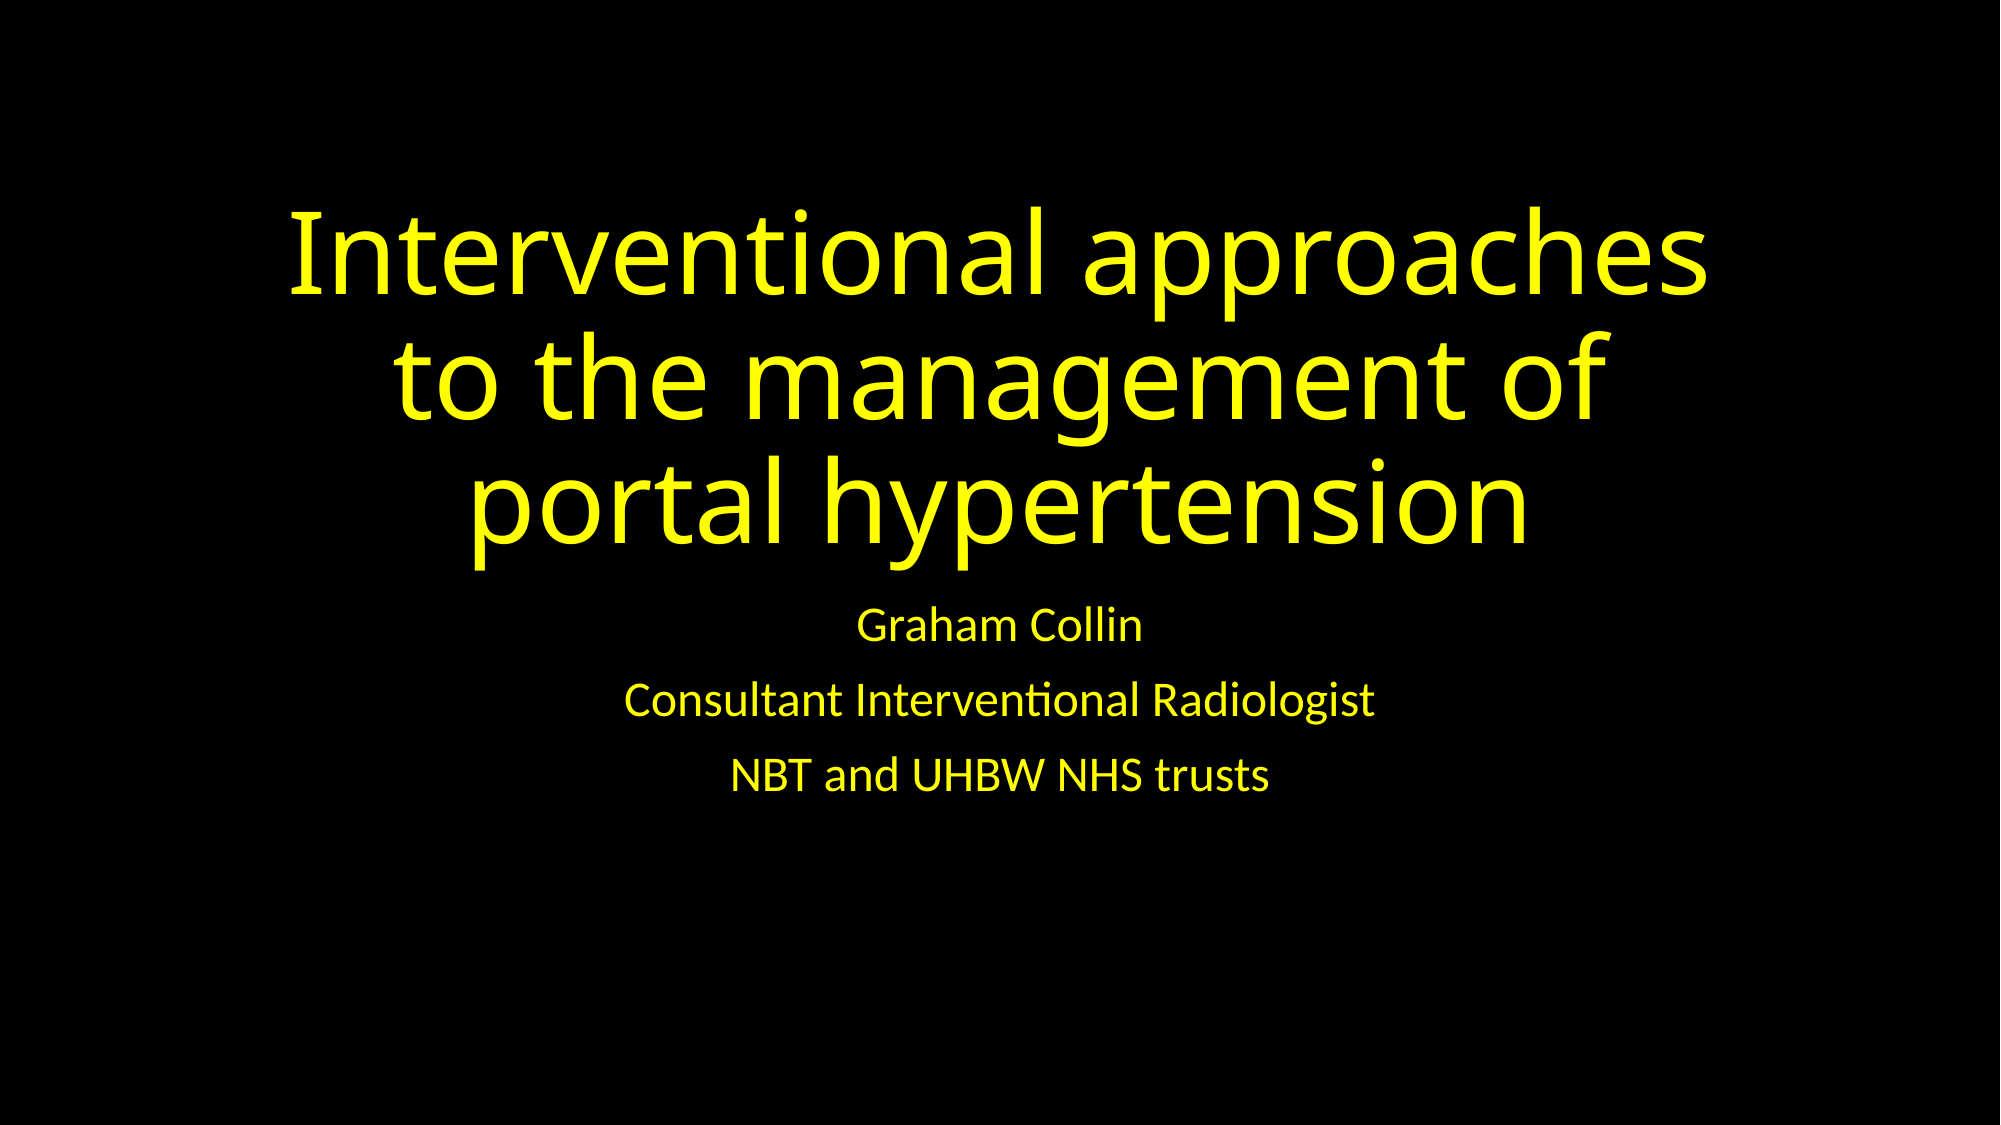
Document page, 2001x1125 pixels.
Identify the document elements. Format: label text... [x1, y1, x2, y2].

title Interventional approaches to the management of portal hypertension [249, 184, 1750, 576]
subtitle Graham Collin Consultant Interventional Radiologist NBT and UHBW NHS trusts [249, 590, 1750, 863]
